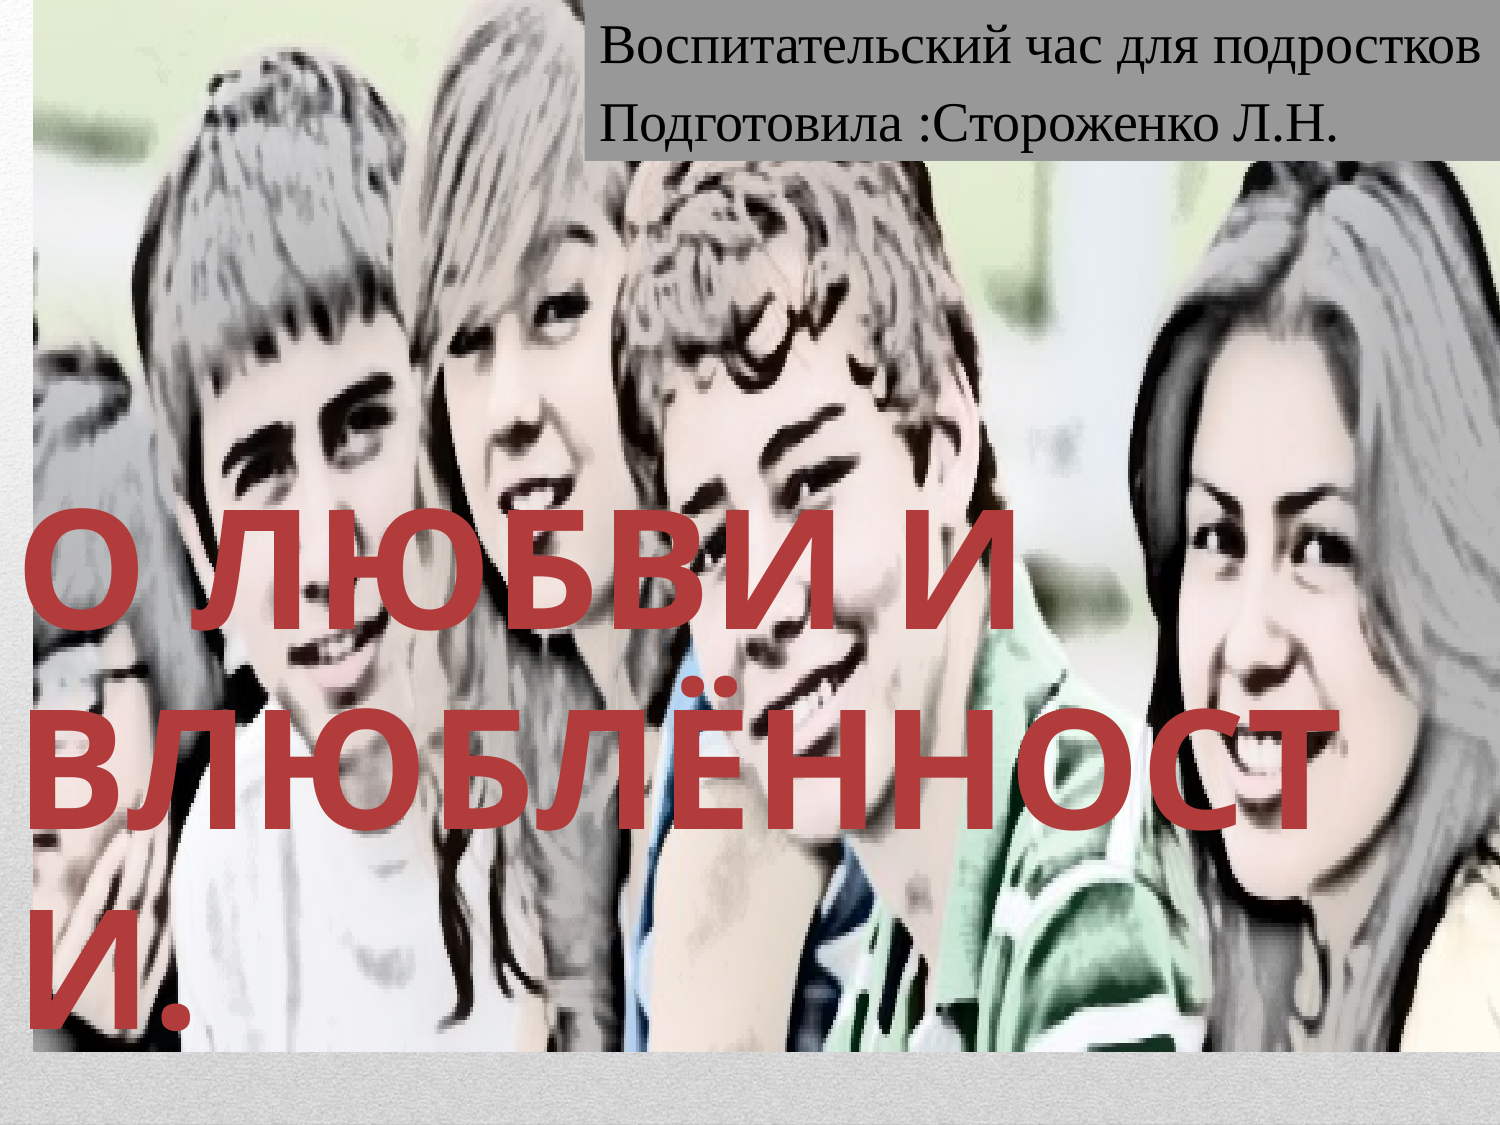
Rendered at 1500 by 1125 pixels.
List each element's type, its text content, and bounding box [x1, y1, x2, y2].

title О любви и влюблённости. [0, 574, 1388, 1071]
picture [33, 0, 1500, 1052]
